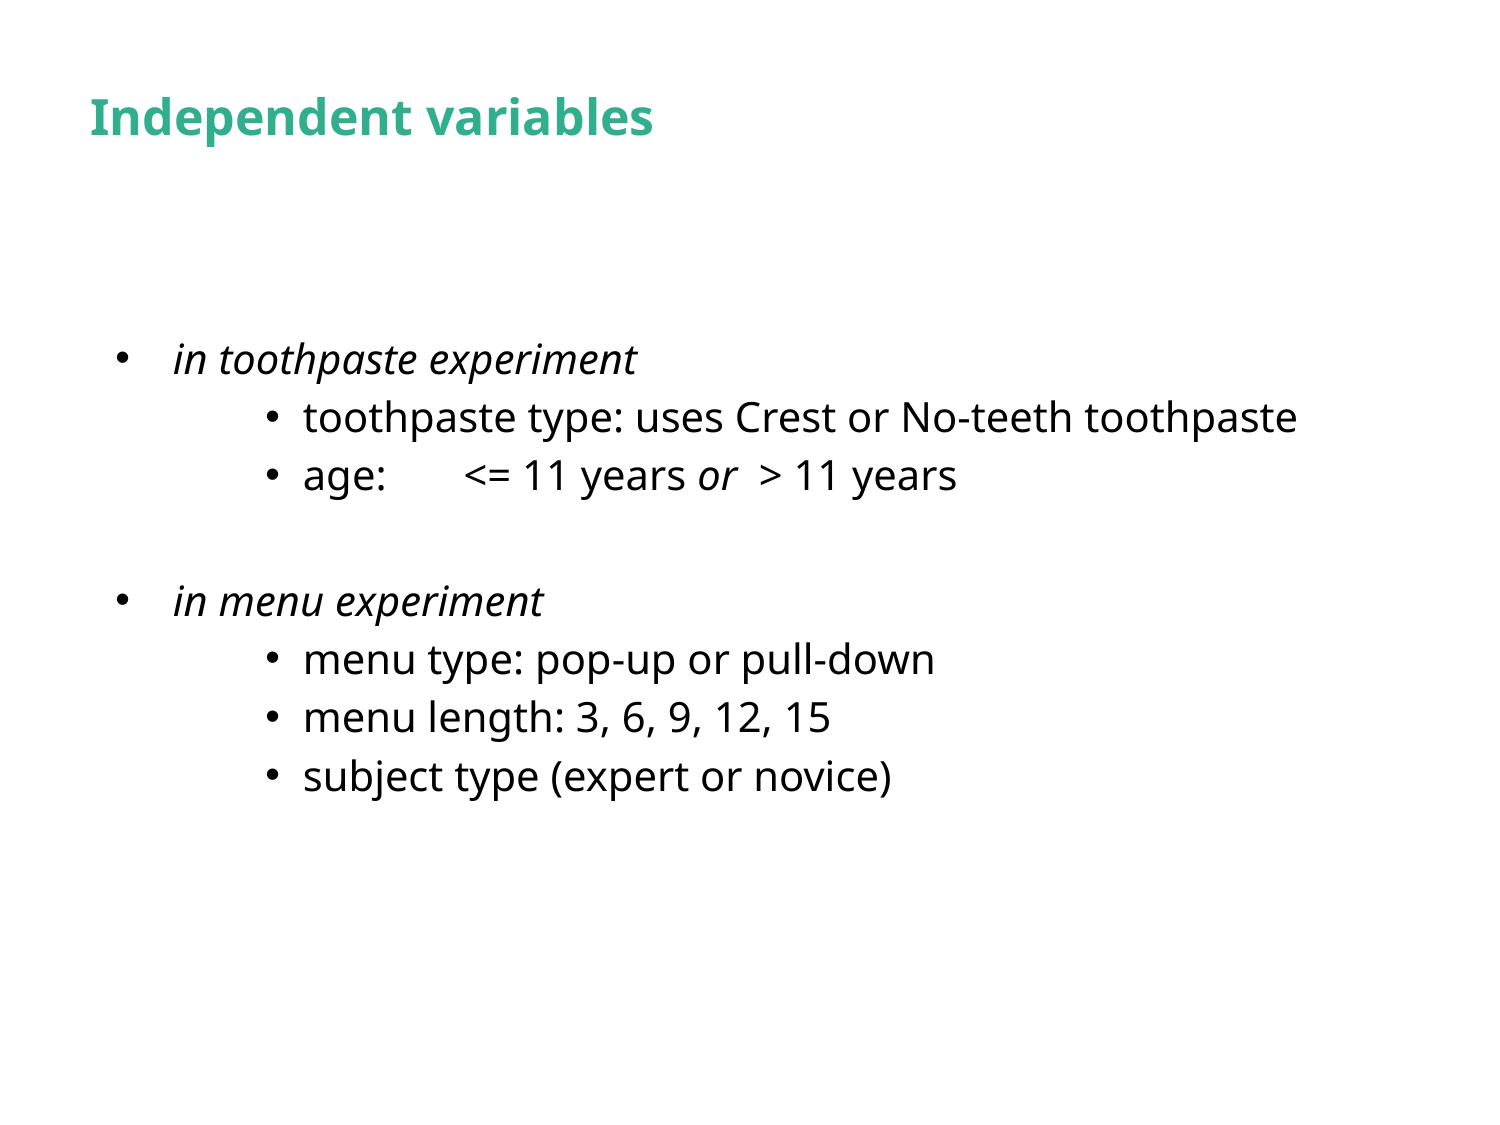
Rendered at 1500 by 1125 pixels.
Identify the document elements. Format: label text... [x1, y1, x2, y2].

title Independent variables [75, 45, 1425, 187]
list in toothpaste experiment toothpaste type: uses Crest or No-teeth toothpaste age: <= 11 years or > 11 years in menu experiment menu type: pop-up or pull-down menu length: 3, 6, 9, 12, 15 subject type (expert or novice) [100, 324, 1388, 1059]
